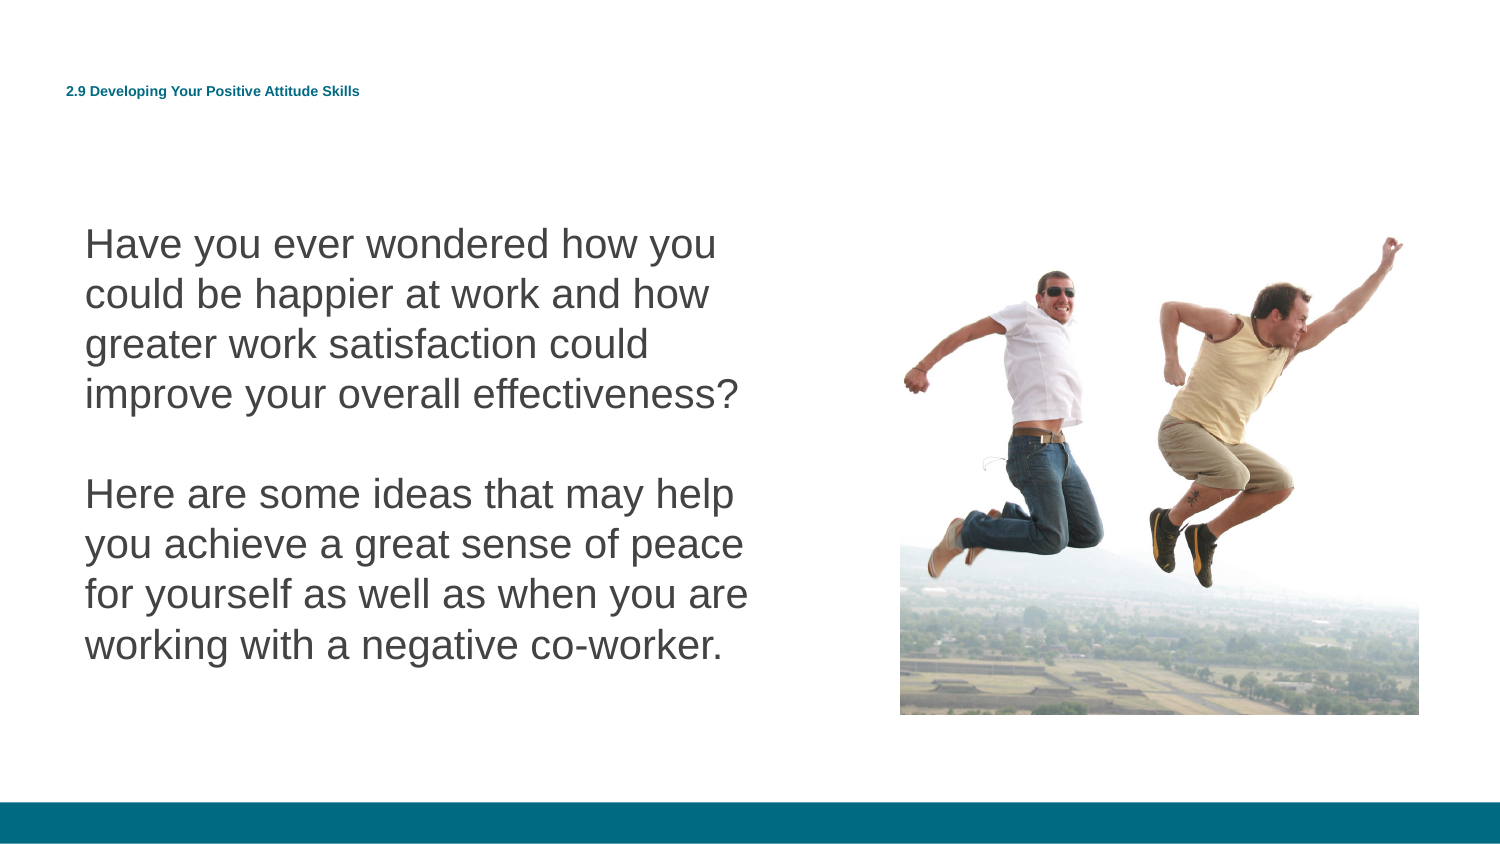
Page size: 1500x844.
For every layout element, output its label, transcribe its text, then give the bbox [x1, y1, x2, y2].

picture [899, 166, 1419, 715]
title 2.9 Developing Your Positive Attitude Skills [51, 67, 1449, 167]
list Have you ever wondered how you could be happier at work and how greater work satisfaction could improve your overall effectiveness? Here are some ideas that may help you achieve a great sense of peace for yourself as well as when you are working with a negative co-worker. [51, 201, 801, 750]
